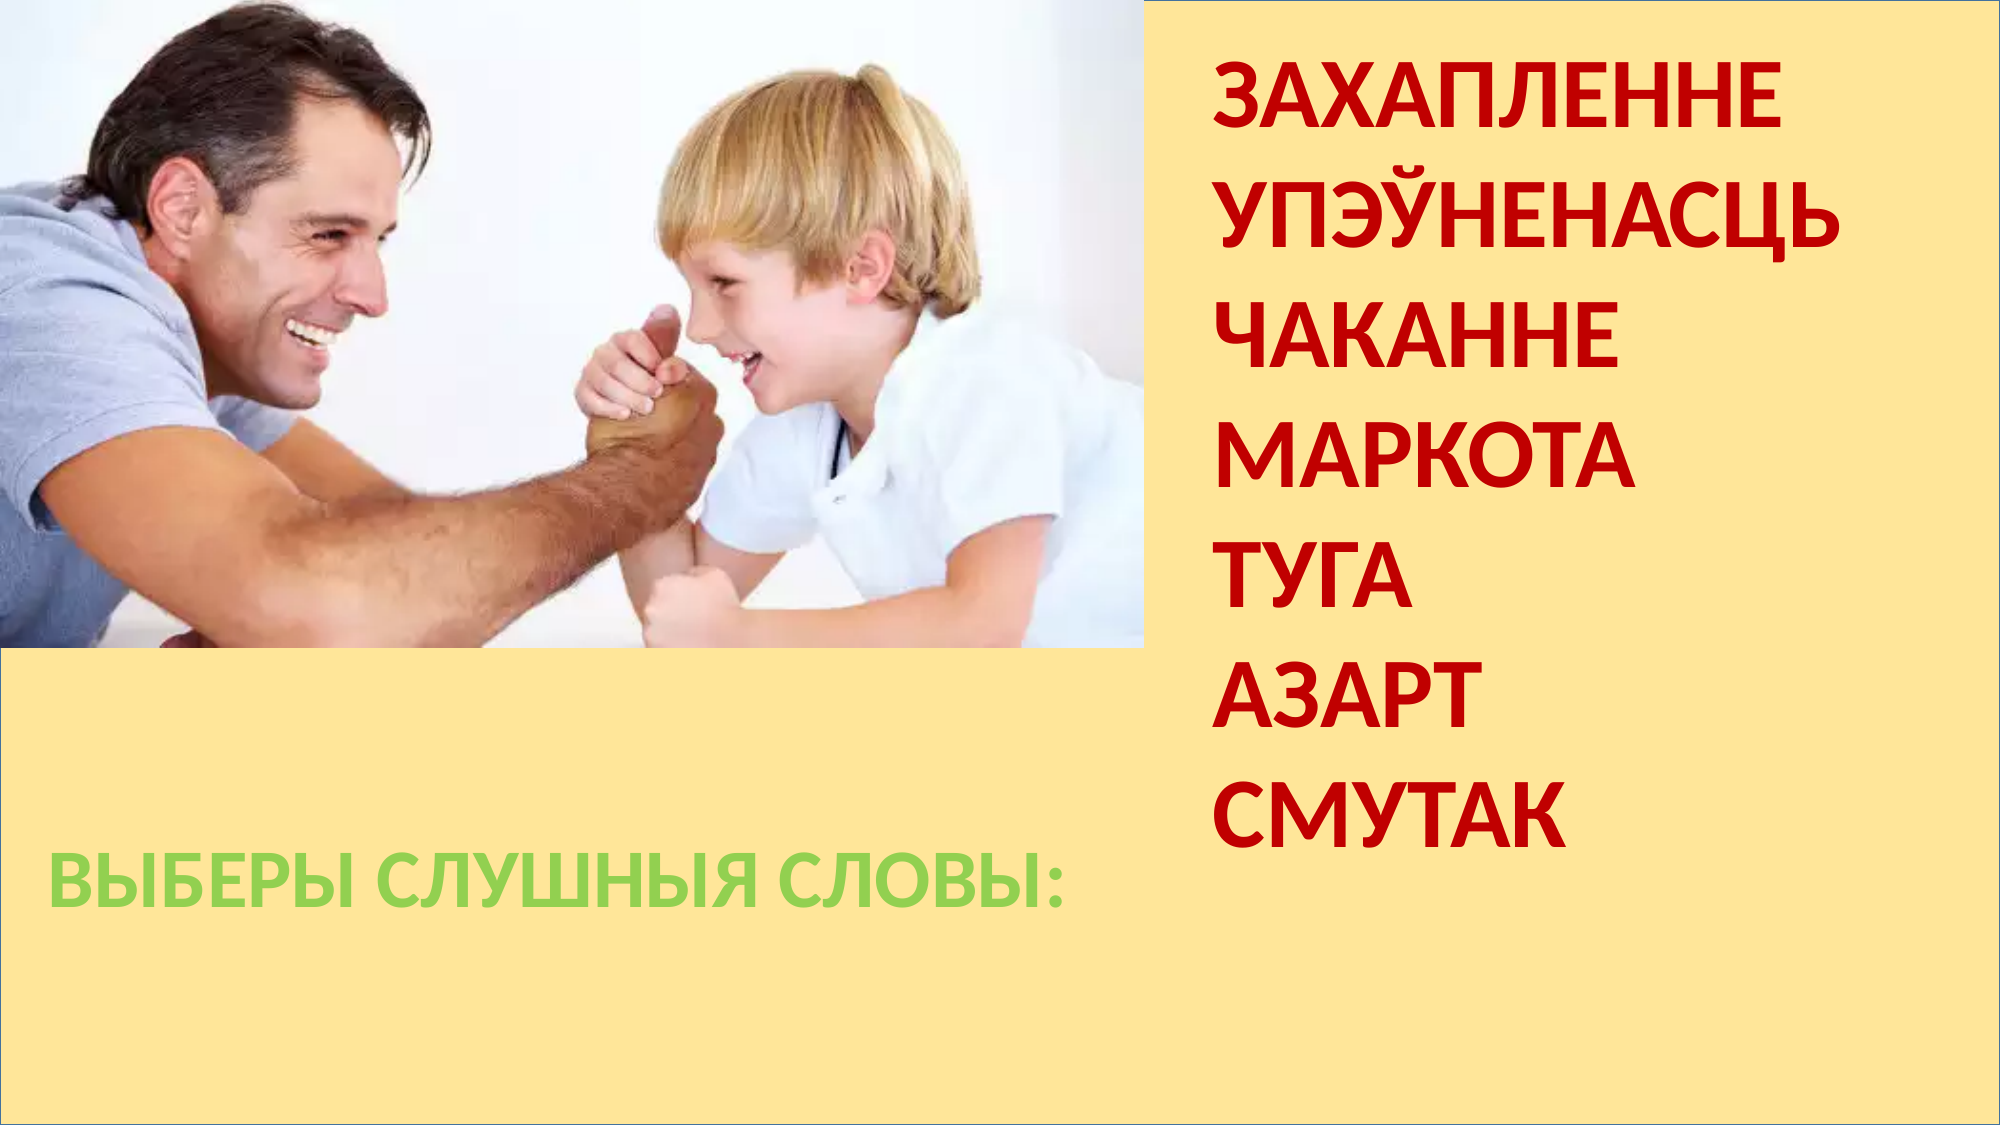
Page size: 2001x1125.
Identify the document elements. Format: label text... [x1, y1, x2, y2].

picture [0, 0, 1144, 648]
text_box [0, 0, 2000, 1125]
text_box ЗАХАПЛЕННЕ УПЭЎНЕНАСЦЬ ЧАКАННЕ МАРКОТА ТУГА АЗАРТ СМУТАК [1197, 20, 2000, 875]
text_box ВЫБЕРЫ СЛУШНЫЯ СЛОВЫ: [33, 816, 1120, 932]
